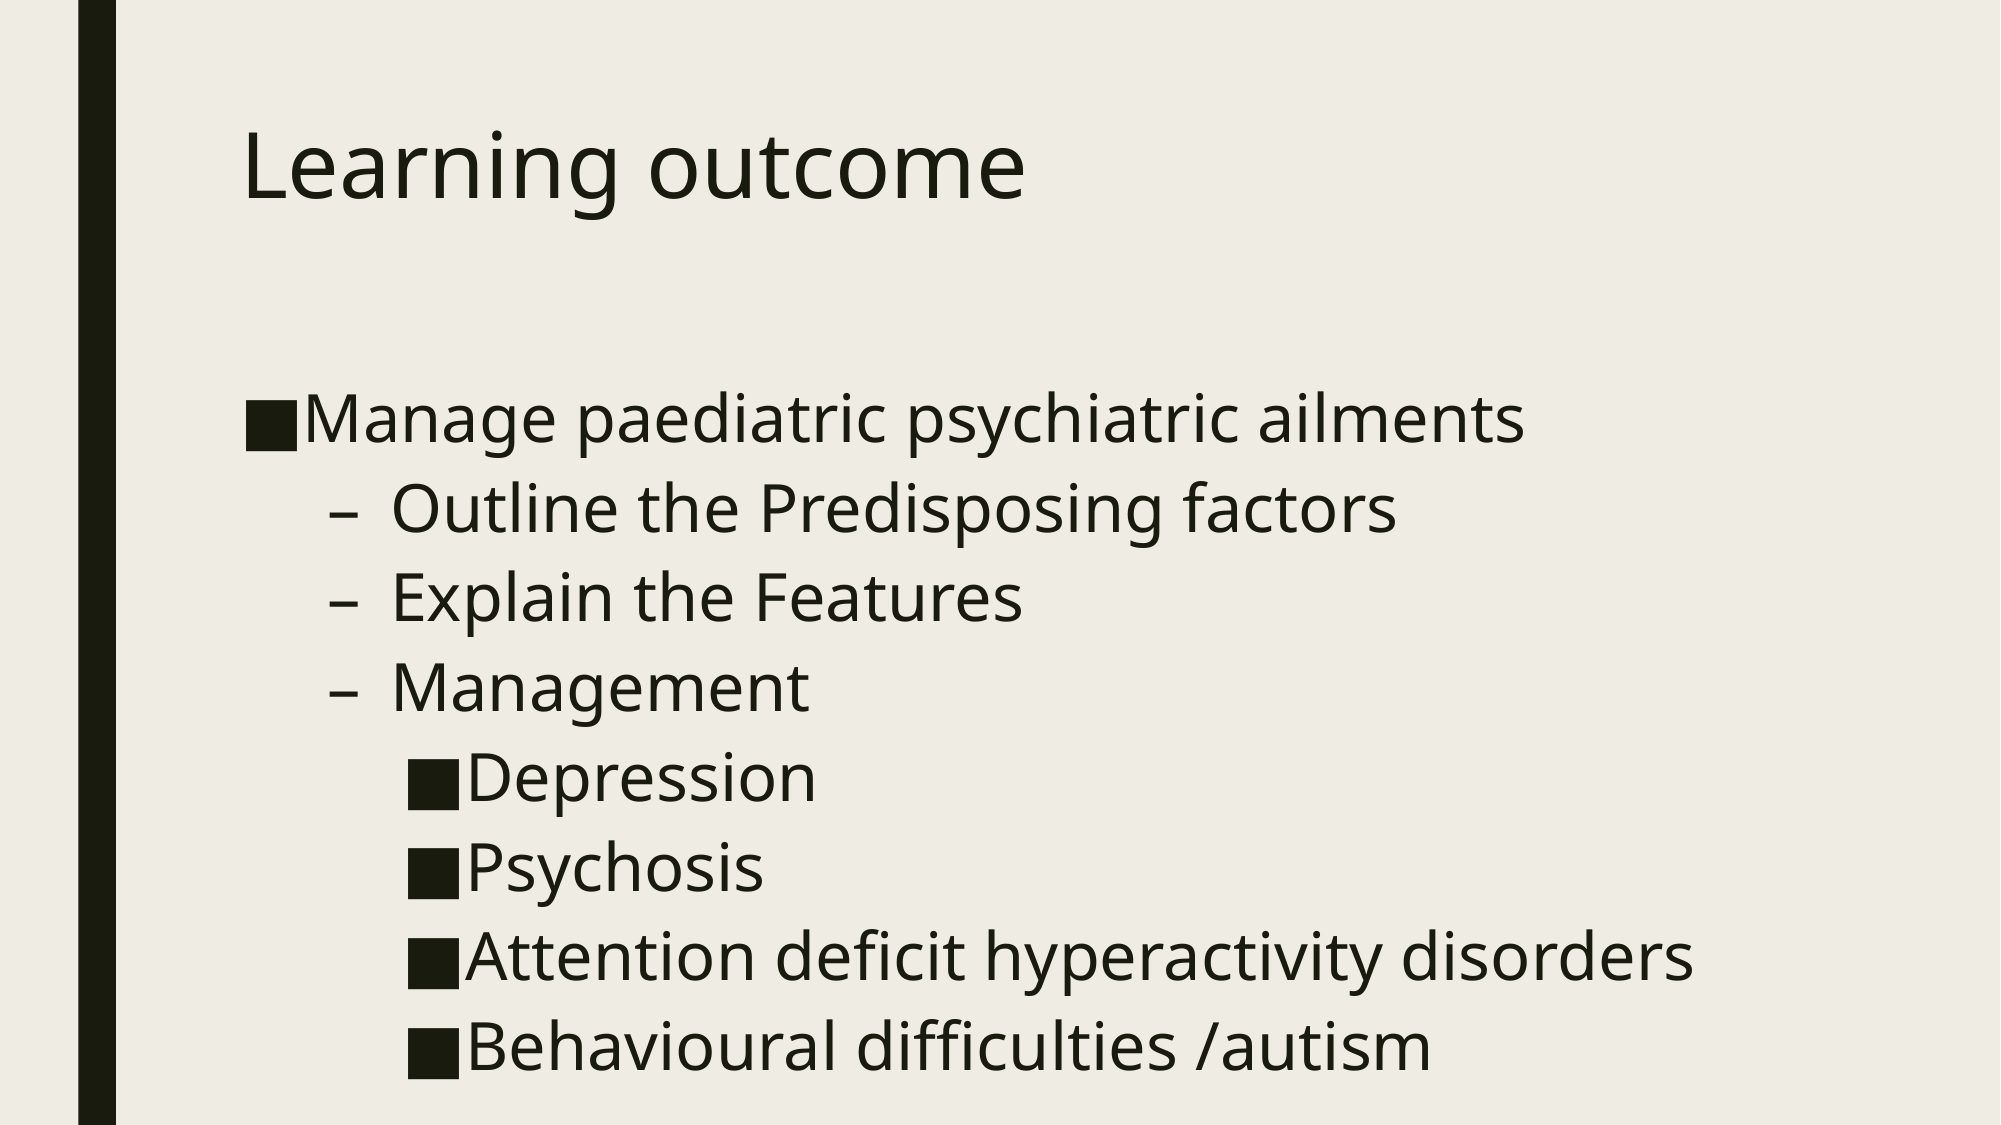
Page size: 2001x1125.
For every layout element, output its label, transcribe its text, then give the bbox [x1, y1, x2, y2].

title Learning outcome [225, 112, 1800, 357]
list Manage paediatric psychiatric ailments Outline the Predisposing factors Explain the Features Management Depression Psychosis Attention deficit hyperactivity disorders Behavioural difficulties /autism [225, 375, 1800, 963]
